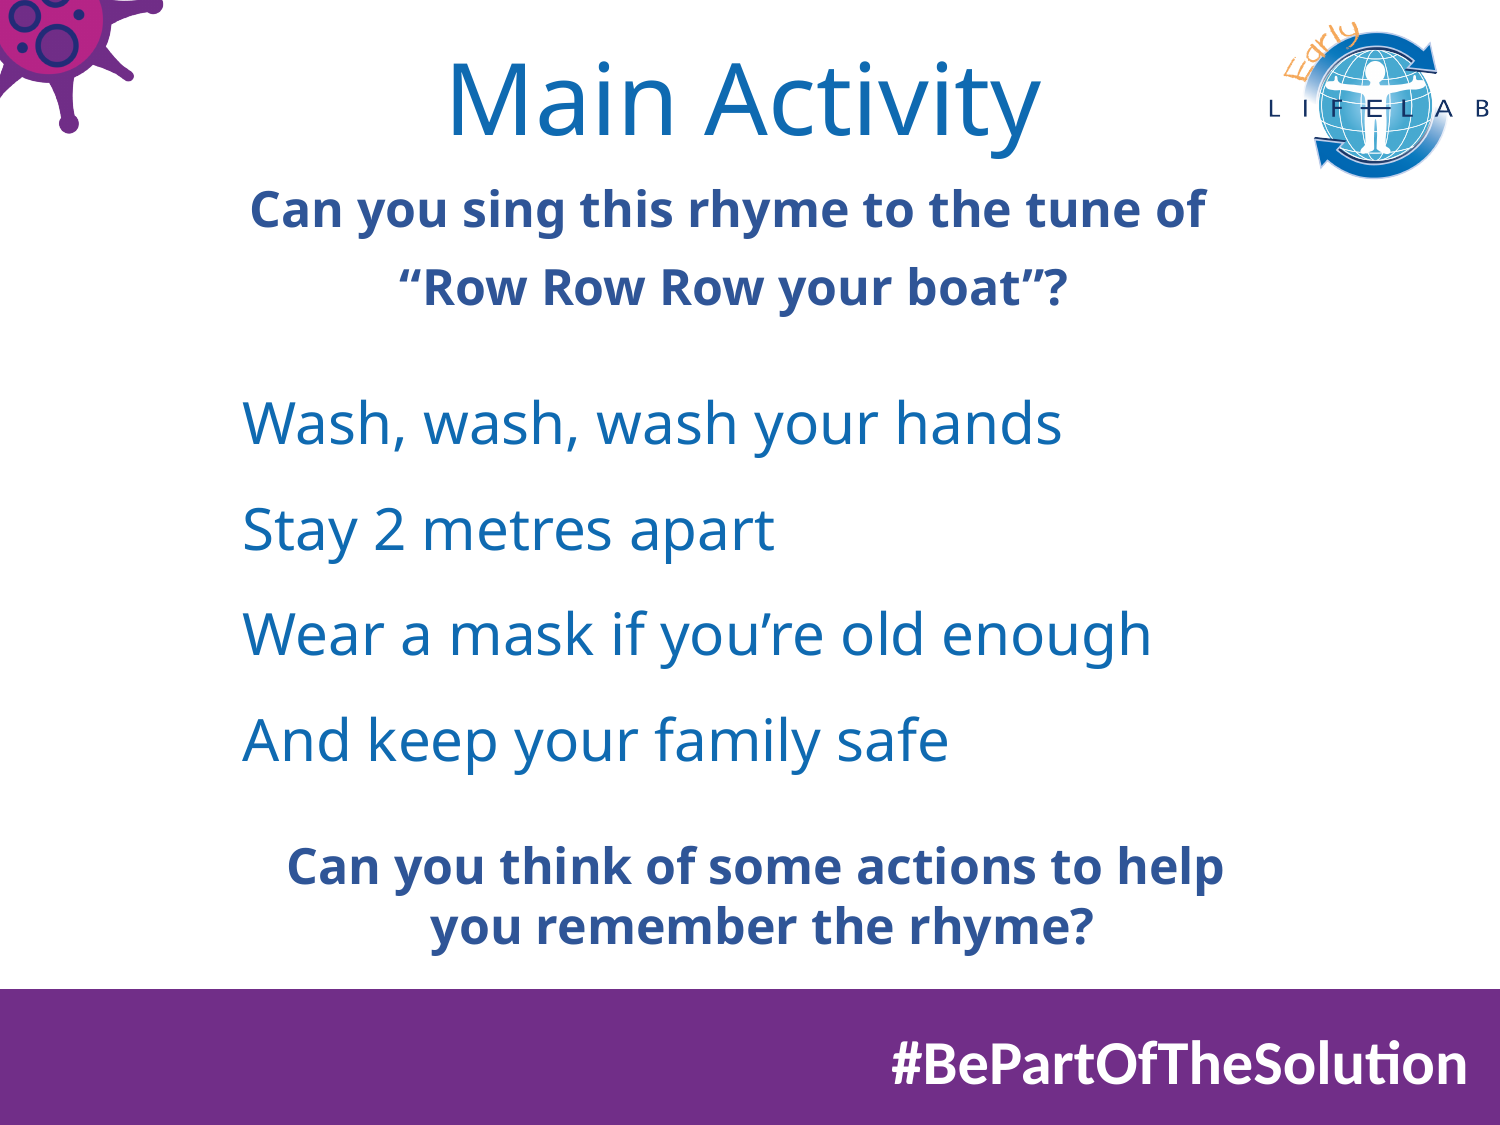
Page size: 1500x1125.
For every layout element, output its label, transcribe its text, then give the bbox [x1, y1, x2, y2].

text_box Main Activity [80, 27, 1407, 179]
text_box Wash, wash, wash your hands Stay 2 metres apart Wear a mask if you’re old enough And keep your family safe [227, 361, 1260, 788]
text_box Can you think of some actions to help you remember the rhyme? [90, 819, 1422, 970]
picture [0, 0, 175, 165]
subtitle Can you sing this rhyme to the tune of “Row Row Row your boat”? [209, 178, 1260, 362]
picture [1252, 19, 1500, 194]
